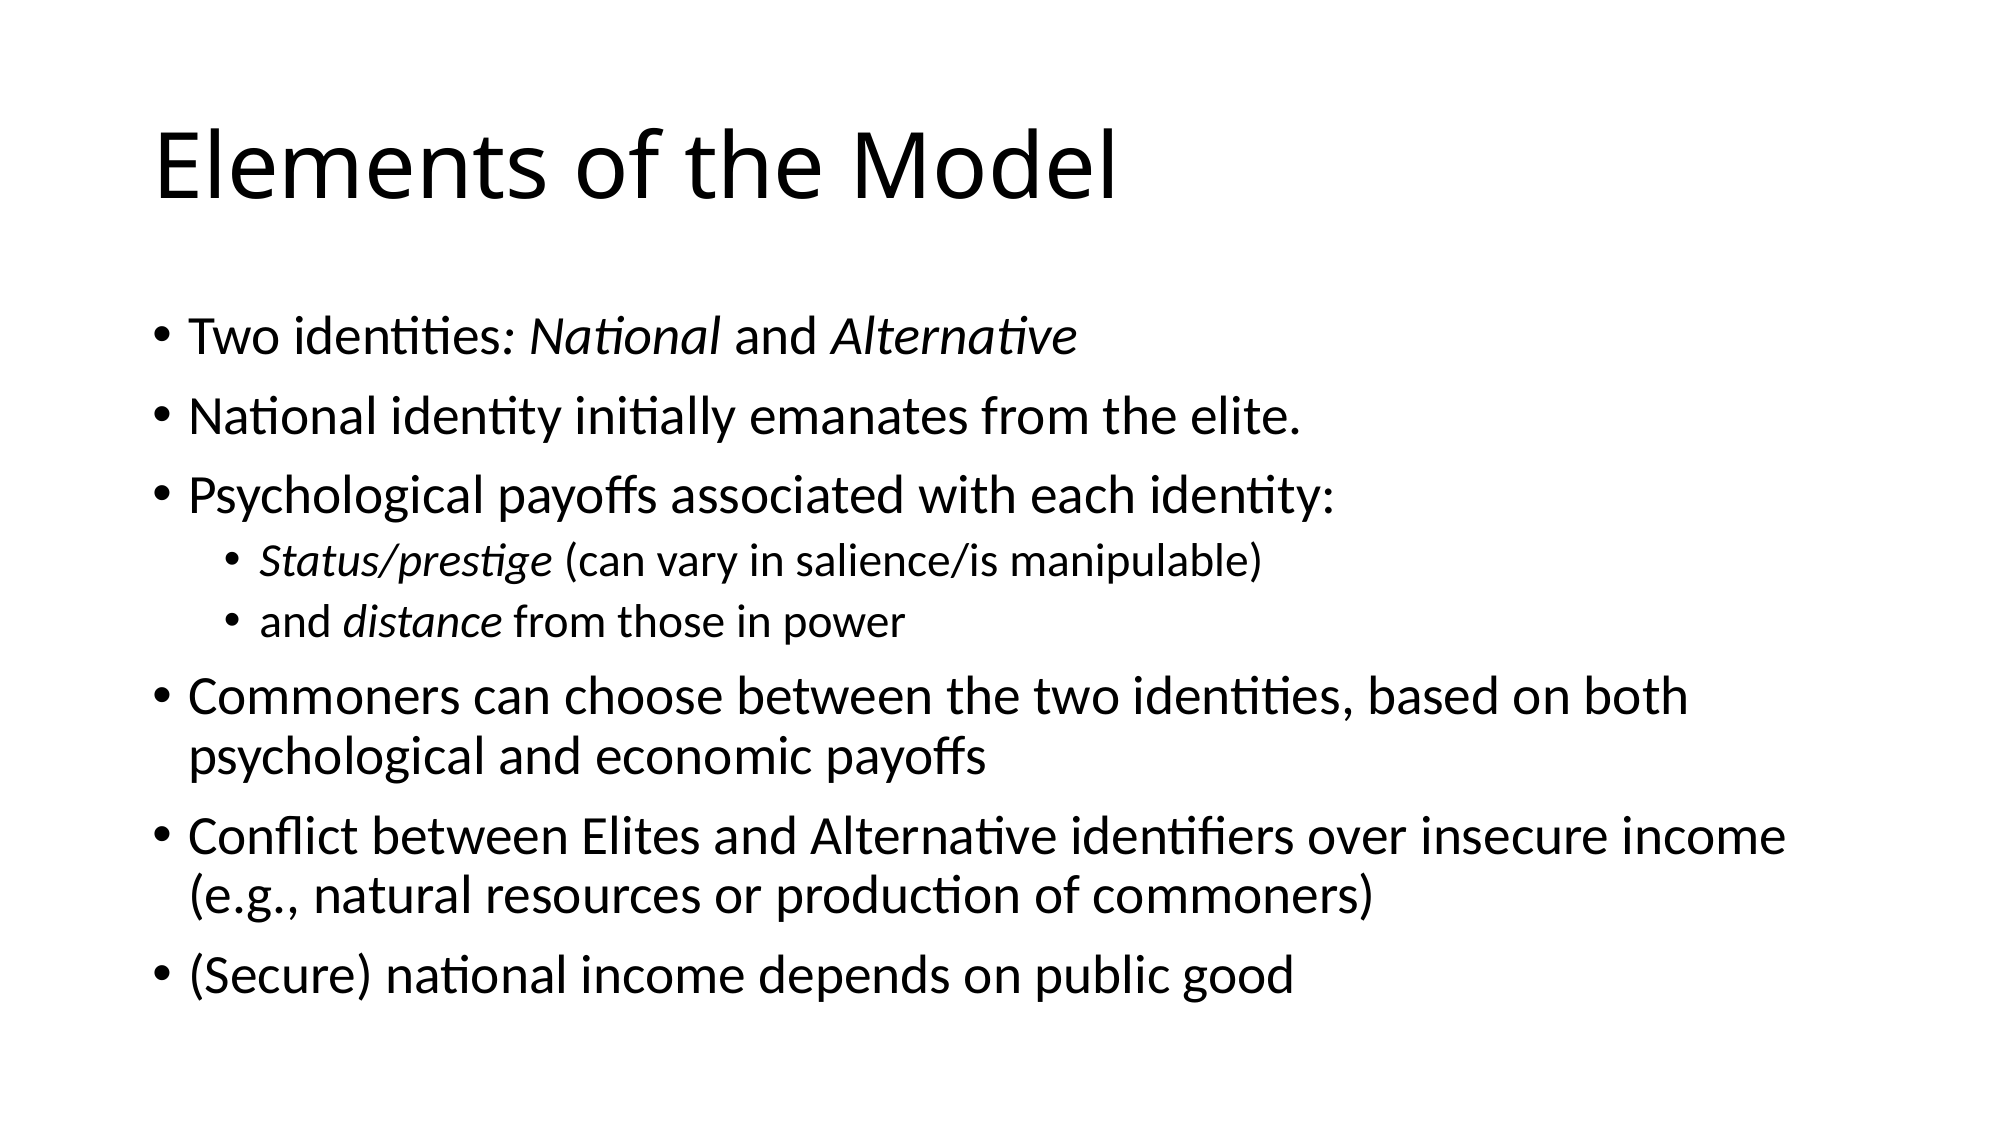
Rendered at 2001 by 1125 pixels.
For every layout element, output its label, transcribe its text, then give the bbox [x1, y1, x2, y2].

list Two identities: National and Alternative National identity initially emanates from the elite. Psychological payoffs associated with each identity: Status/prestige (can vary in salience/is manipulable) and distance from those in power Commoners can choose between the two identities, based on both psychological and economic payoffs Conflict between Elites and Alternative identifiers over insecure income (e.g., natural resources or production of commoners) (Secure) national income depends on public good [137, 299, 1863, 1014]
title Elements of the Model [137, 59, 1863, 278]
